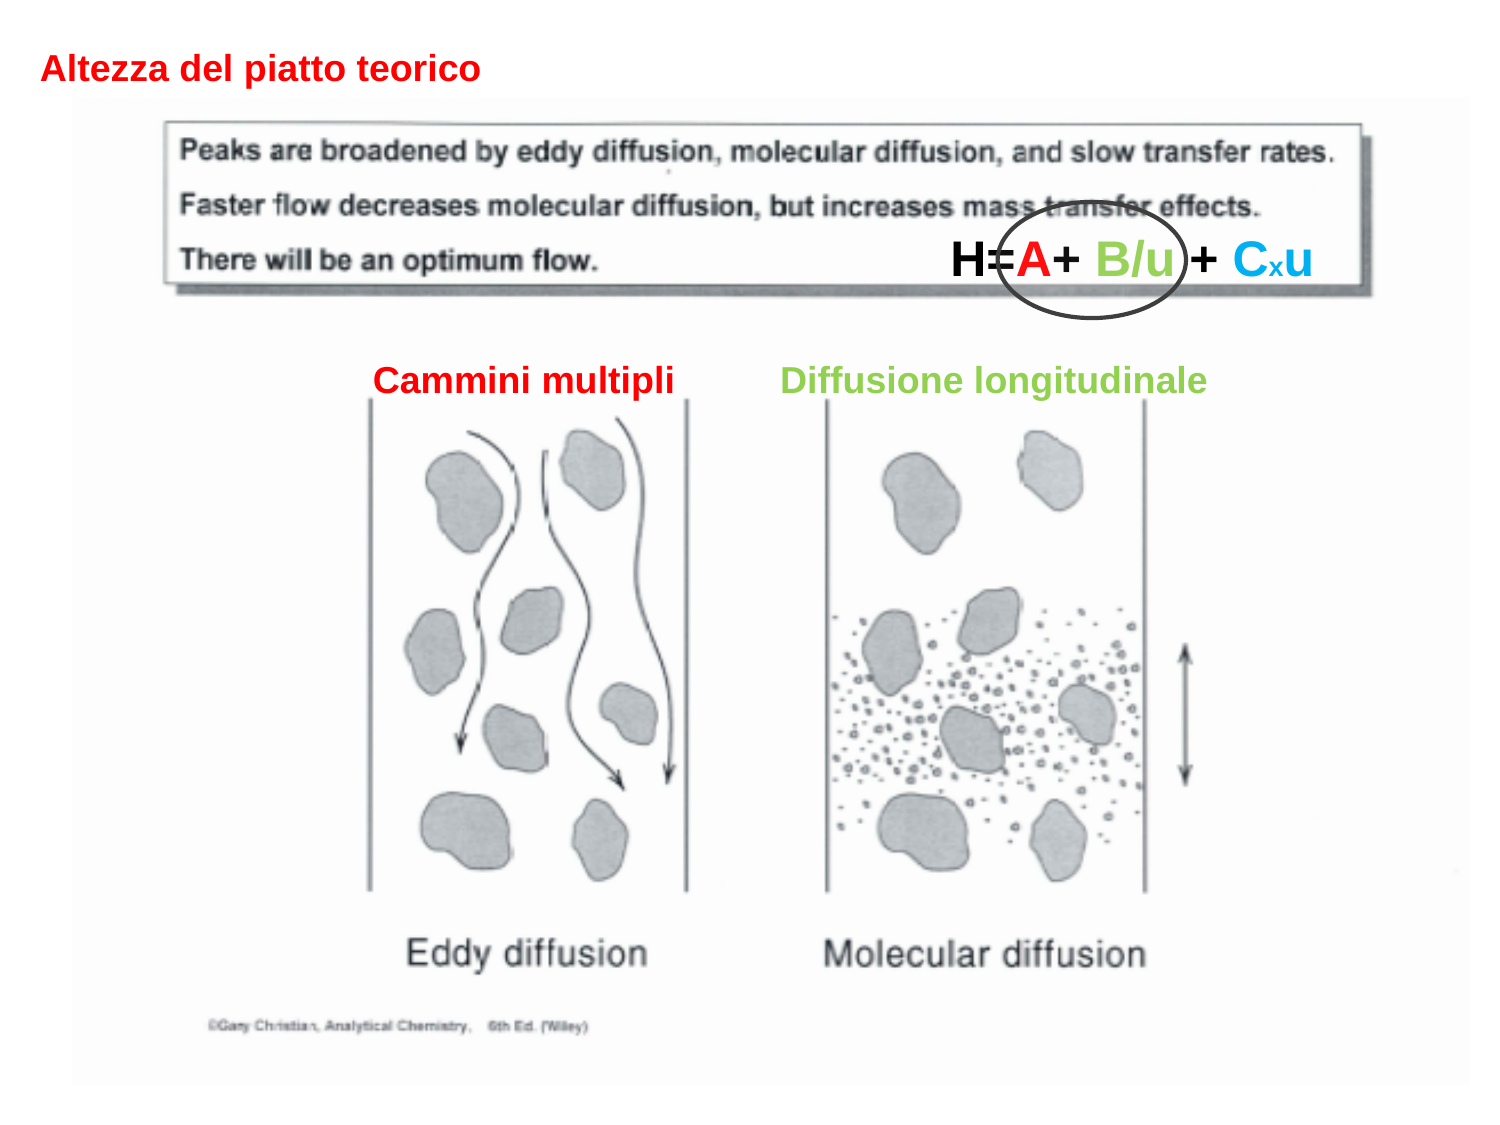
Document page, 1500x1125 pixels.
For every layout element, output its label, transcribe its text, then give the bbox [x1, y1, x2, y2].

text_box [72, 97, 1470, 1086]
text_box Altezza del piatto teorico [32, 36, 490, 97]
